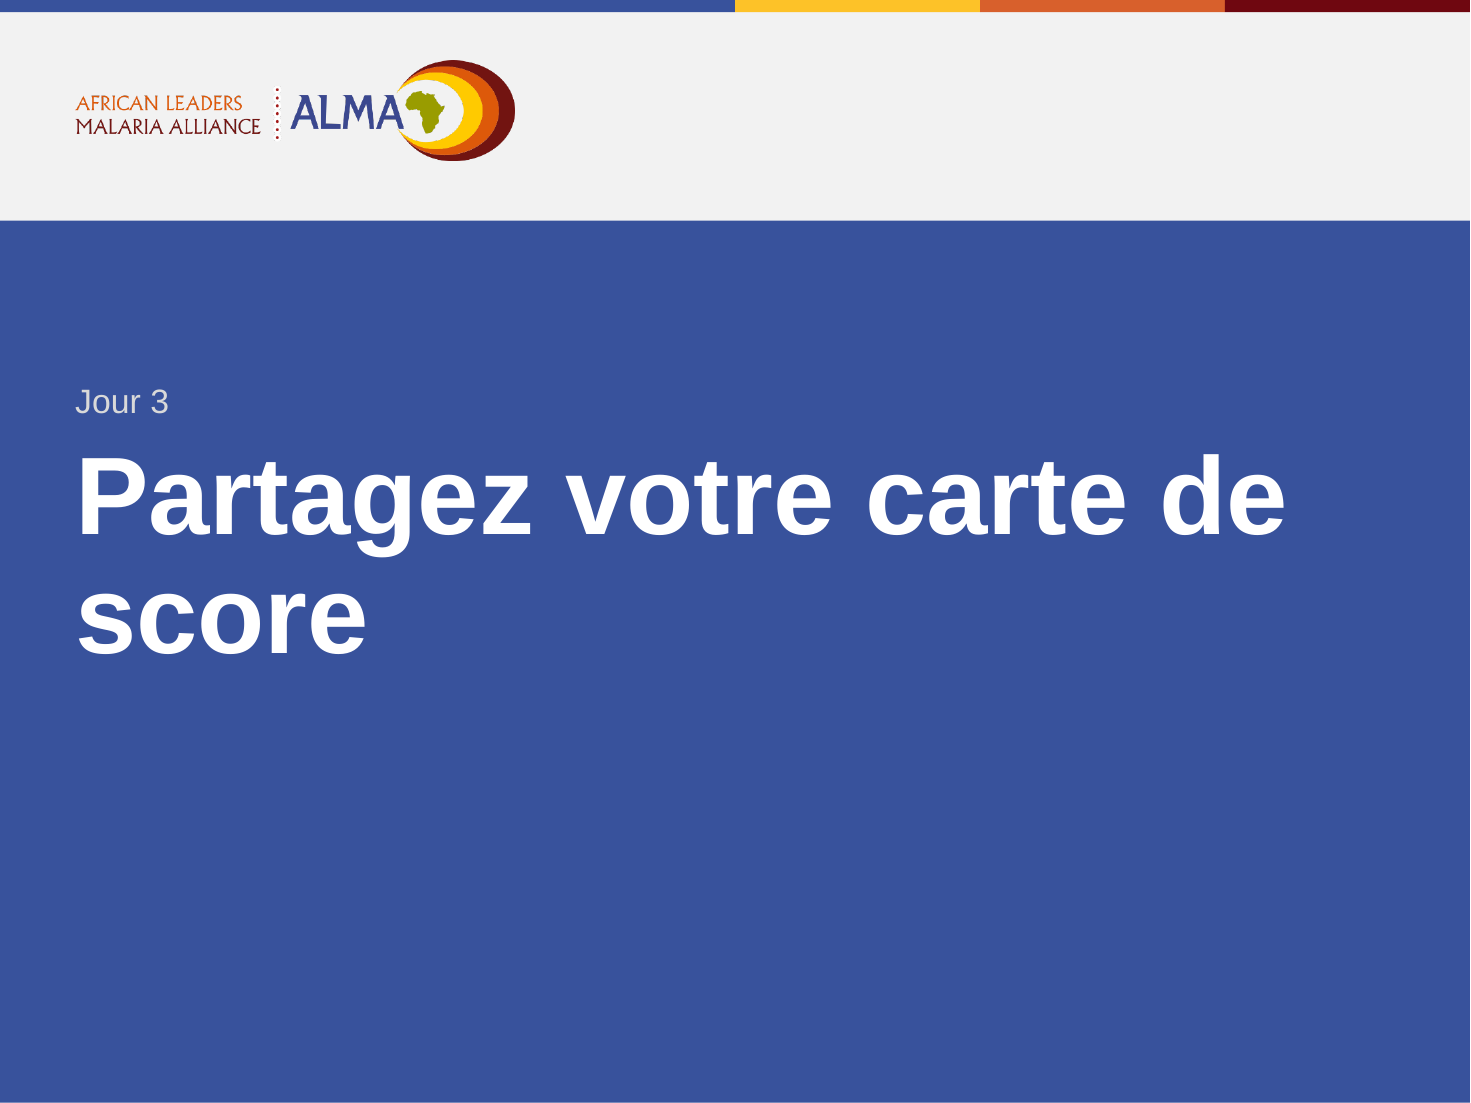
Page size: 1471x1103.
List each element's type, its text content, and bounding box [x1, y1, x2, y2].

picture [75, 60, 515, 161]
list Jour 3 [75, 379, 619, 421]
list Partagez votre carte de score [75, 439, 1354, 681]
